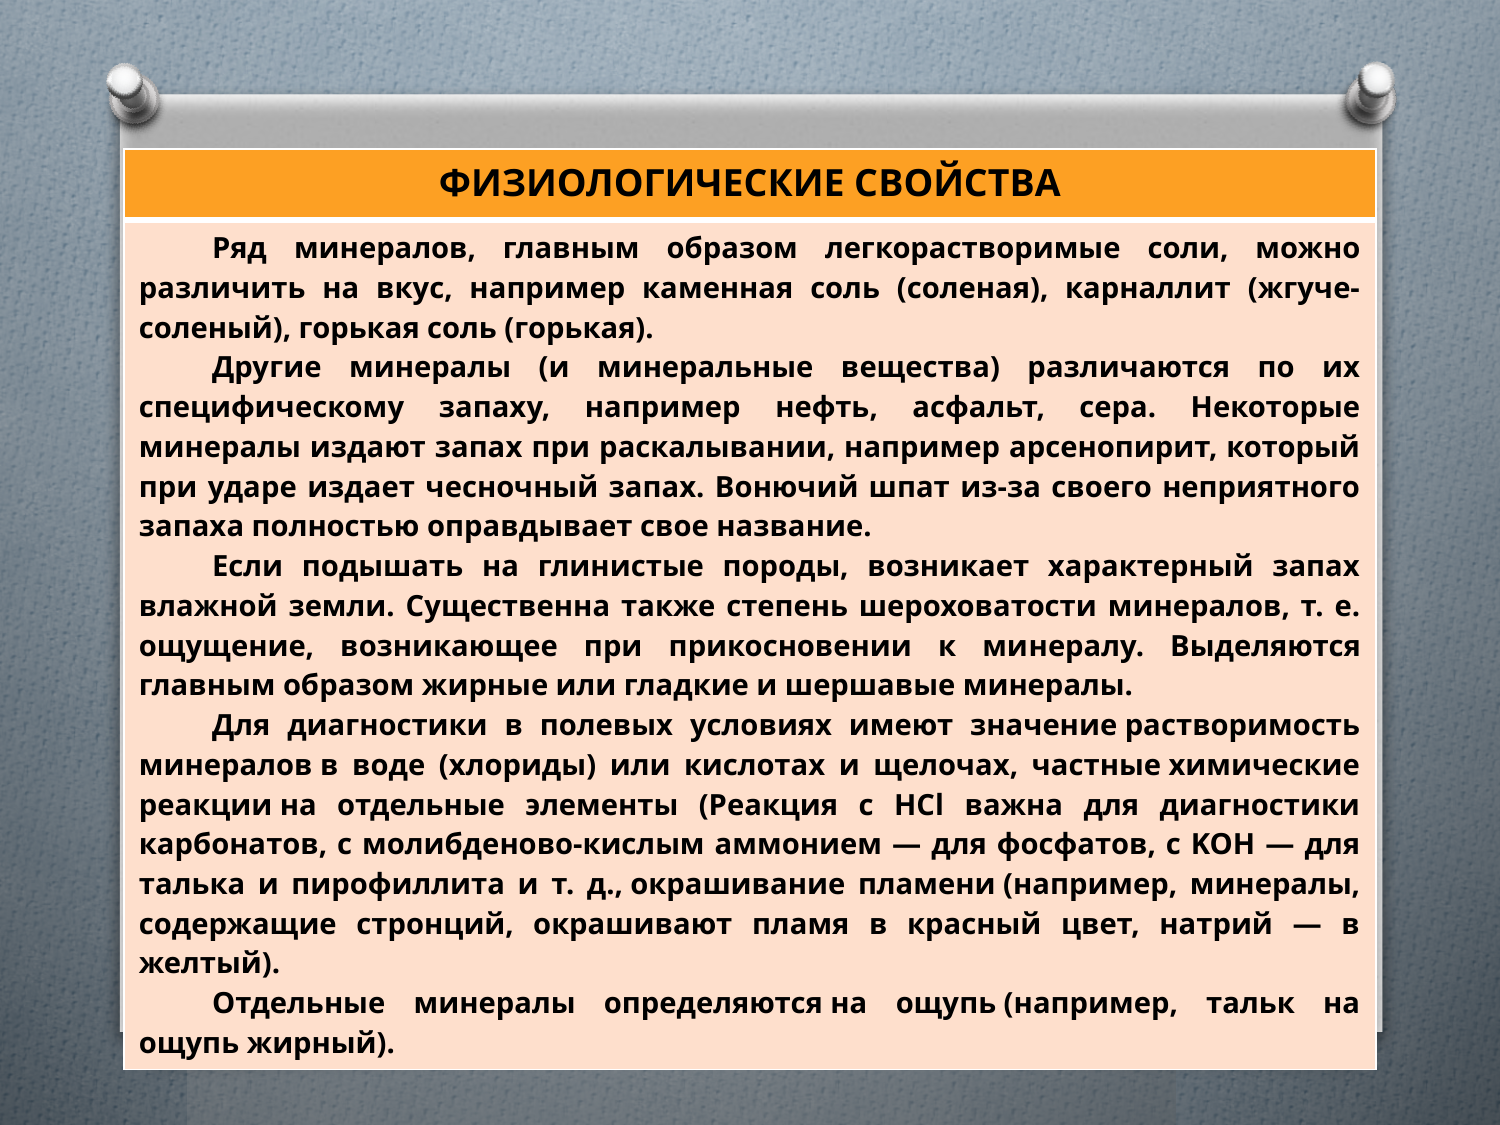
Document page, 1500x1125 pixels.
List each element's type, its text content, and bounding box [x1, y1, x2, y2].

picture [1317, 35, 1439, 148]
table_header ФИЗИОЛОГИЧЕСКИЕ СВОЙСТВА [125, 150, 1375, 217]
table_cell Ряд минералов, главным образом легкорастворимые соли, можно различить на вкус, например каменная соль (соленая), карналлит (жгуче-соленый), горькая соль (горькая). Другие минералы (и минеральные вещества) различаются по их специфическому запаху, например нефть, асфальт, сера. Некоторые минералы издают запах при раскалывании, например арсенопирит, который при ударе издает чесночный запах. Вонючий шпат из-за своего неприятного запаха полностью оправдывает свое название. Если подышать на глинистые породы, возникает характерный запах влажной земли. Существенна также степень шероховатости минералов, т. е. ощущение, возникающее при прикосновении к ми­нералу. Выделяются главным образом жирные или гладкие и шершавые минералы. Для диагностики в полевых условиях имеют значение растворимость минералов в воде (хлориды) или кислотах и щелочах, частные химические реакции на отдельные элементы (Реакция с HCl важна для диагностики карбонатов, с молибденово-кислым аммонием — для фосфатов, с KOH — для талька и пирофиллита и т. д., окрашивание пламени (например, минералы, содержащие стронций, окрашивают пламя в красный цвет, натрий — в желтый). Отдельные минералы определяются на ощупь (например, тальк на ощупь жирный). [125, 223, 1375, 1069]
picture [75, 29, 198, 148]
